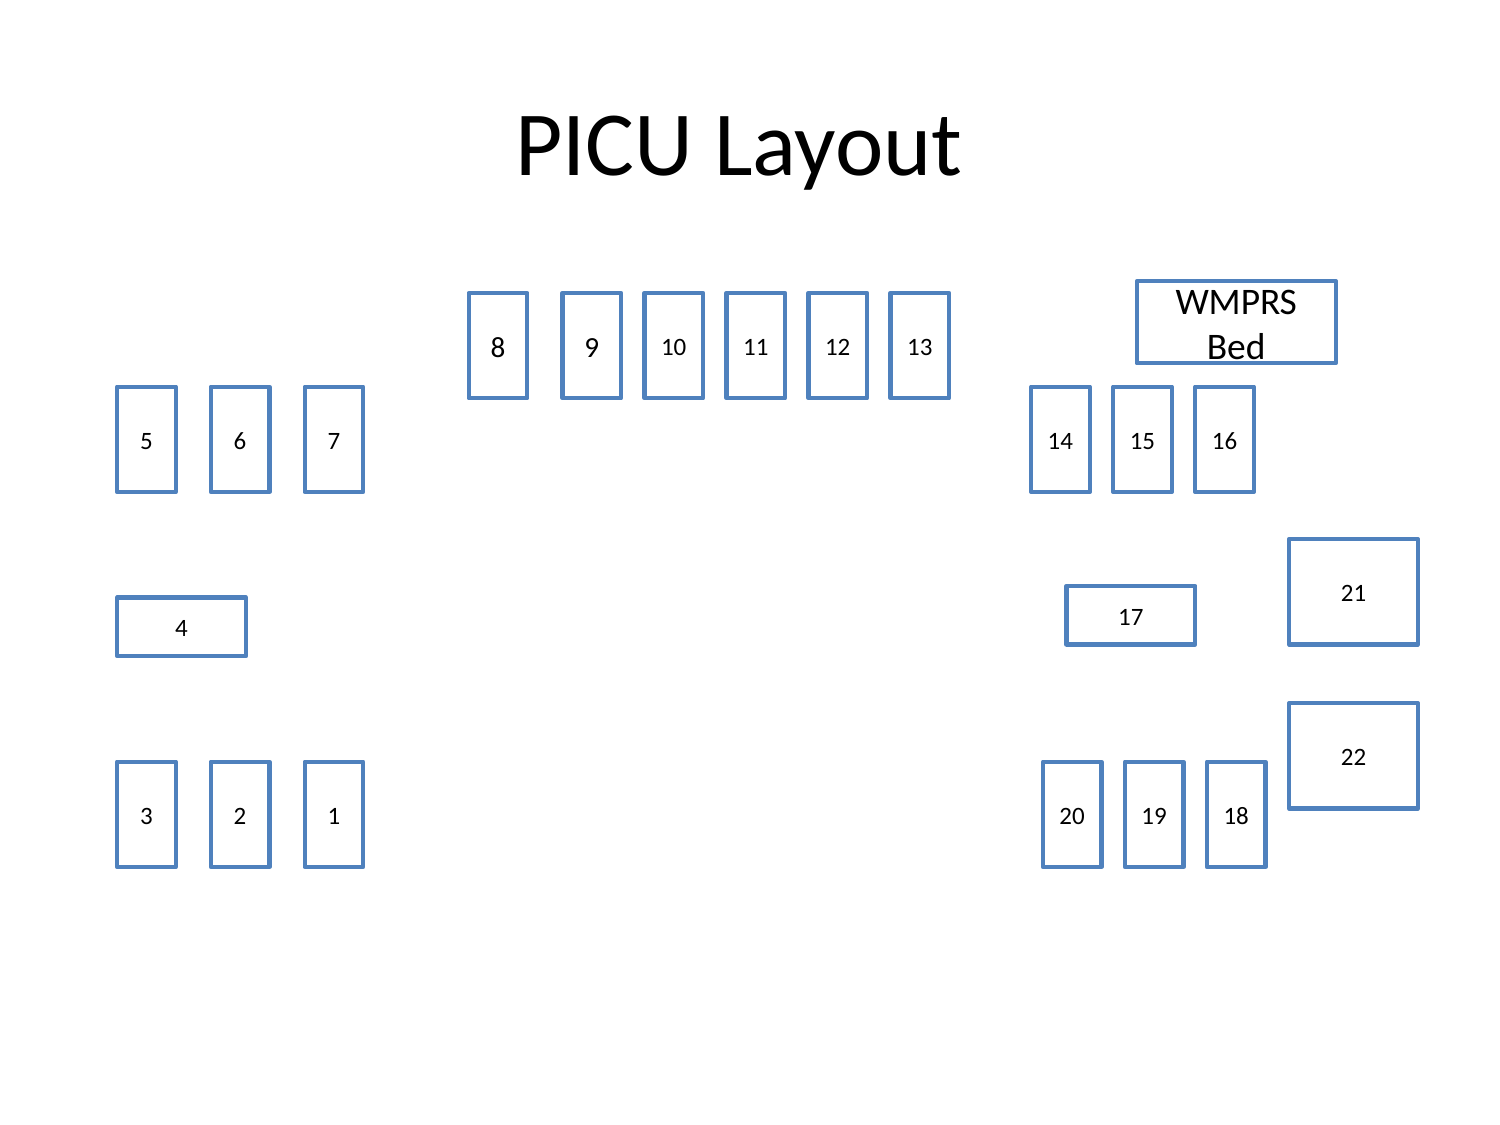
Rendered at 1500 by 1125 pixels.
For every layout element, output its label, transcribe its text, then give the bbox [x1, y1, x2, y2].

text_box 9 [560, 291, 623, 400]
text_box 5 [115, 385, 178, 494]
text_box 4 [115, 595, 248, 658]
text_box 1 [303, 760, 365, 869]
text_box 3 [115, 760, 178, 869]
text_box 17 [1064, 584, 1197, 647]
text_box 12 [806, 291, 869, 400]
text_box 2 [209, 760, 272, 869]
text_box 8 [467, 291, 529, 400]
text_box 7 [303, 385, 365, 494]
text_box 21 [1287, 537, 1420, 647]
text_box 20 [1041, 760, 1104, 869]
text_box 16 [1193, 385, 1256, 494]
text_box WMPRS Bed [1135, 279, 1338, 365]
text_box 15 [1111, 385, 1174, 494]
text_box 10 [642, 291, 705, 400]
text_box 14 [1029, 385, 1092, 494]
text_box 22 [1287, 701, 1420, 811]
text_box 11 [724, 291, 787, 400]
text_box 6 [209, 385, 272, 494]
text_box 13 [888, 291, 951, 400]
title PICU Layout [75, 45, 1425, 233]
text_box 19 [1123, 760, 1186, 869]
text_box 18 [1205, 760, 1268, 869]
